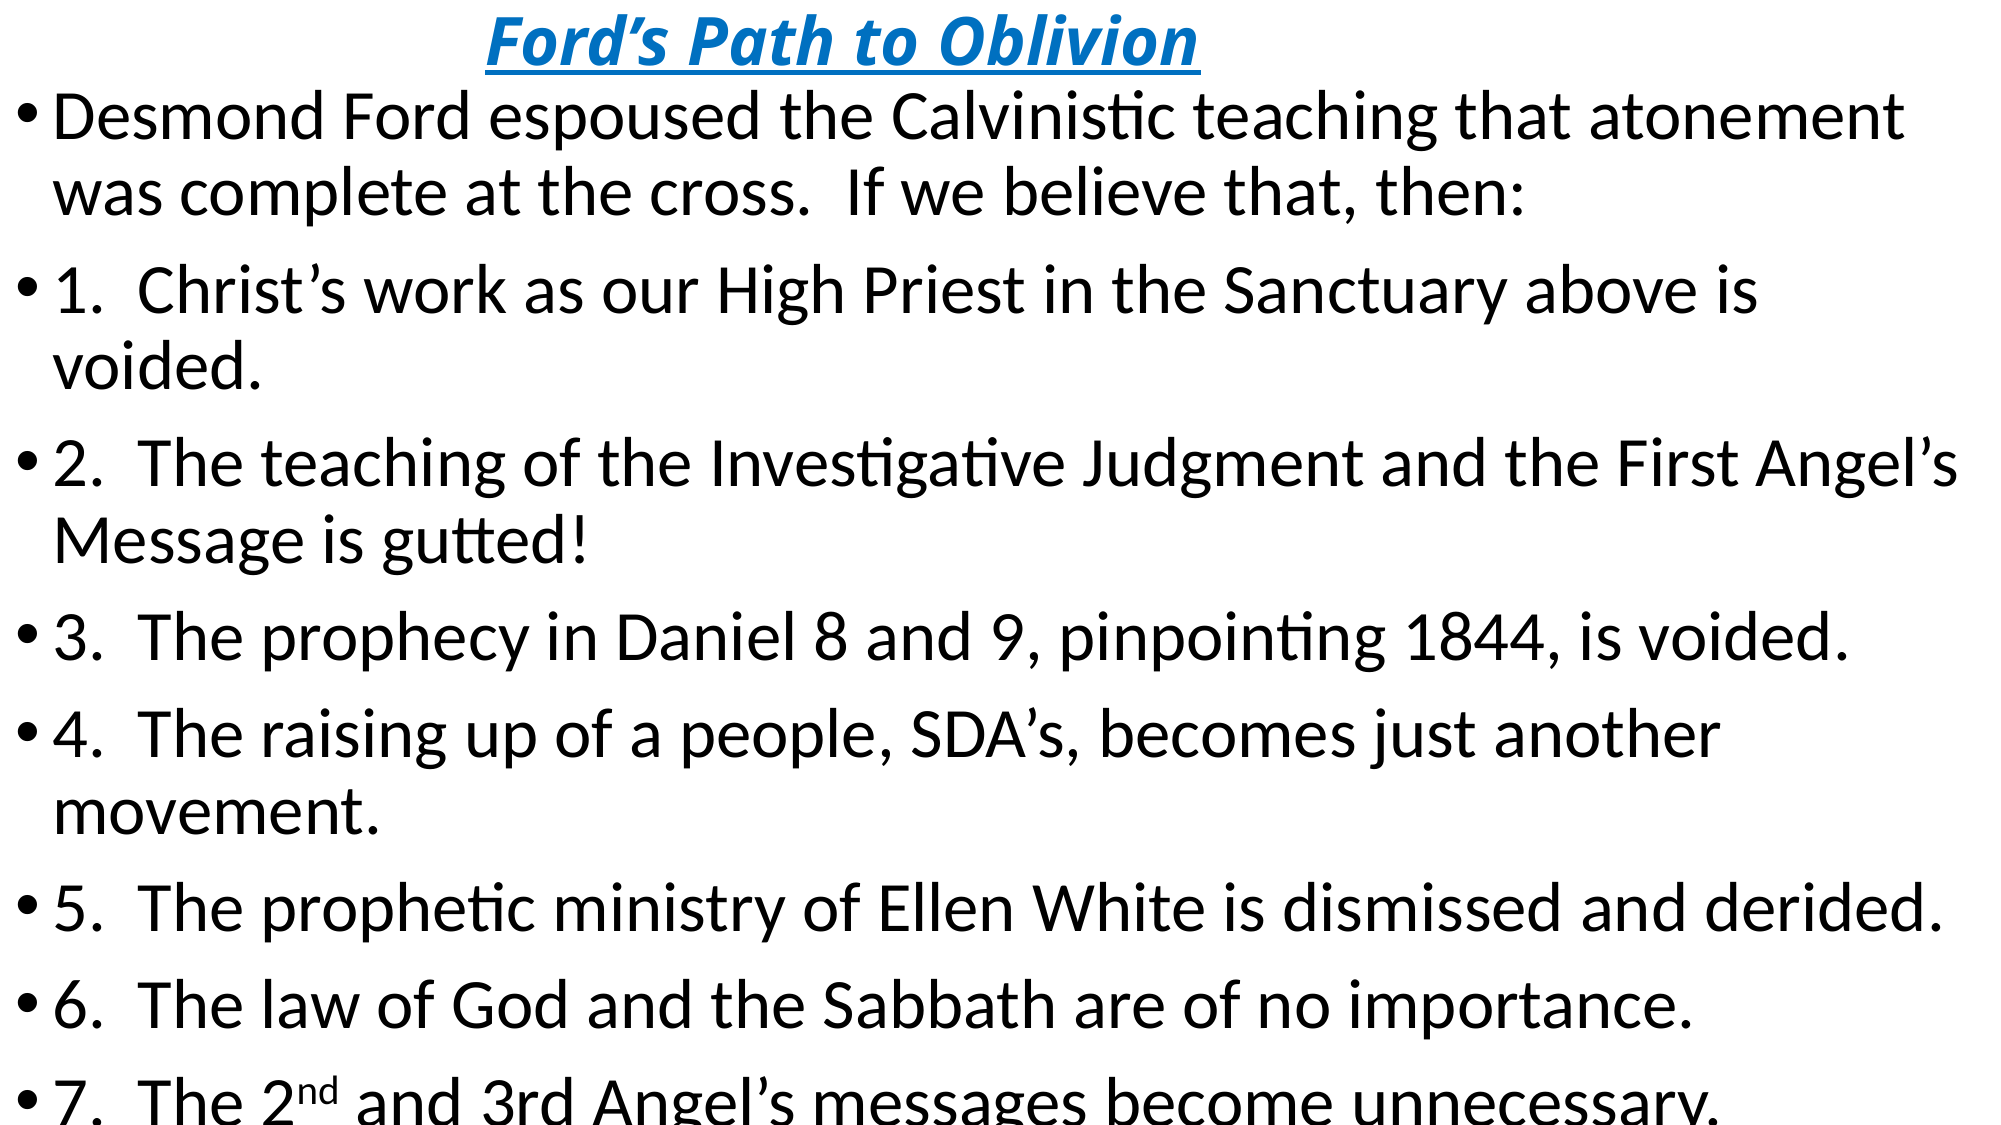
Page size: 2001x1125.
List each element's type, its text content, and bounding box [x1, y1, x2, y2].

title Ford’s Path to Oblivion [137, 0, 1863, 70]
list Desmond Ford espoused the Calvinistic teaching that atonement was complete at the cross. If we believe that, then: 1. Christ’s work as our High Priest in the Sanctuary above is voided. 2. The teaching of the Investigative Judgment and the First Angel’s Message is gutted! 3. The prophecy in Daniel 8 and 9, pinpointing 1844, is voided. 4. The raising up of a people, SDA’s, becomes just another movement. 5. The prophetic ministry of Ellen White is dismissed and derided. 6. The law of God and the Sabbath are of no importance. 7. The 2nd and 3rd Angel’s messages become unnecessary. [0, 70, 2000, 1125]
